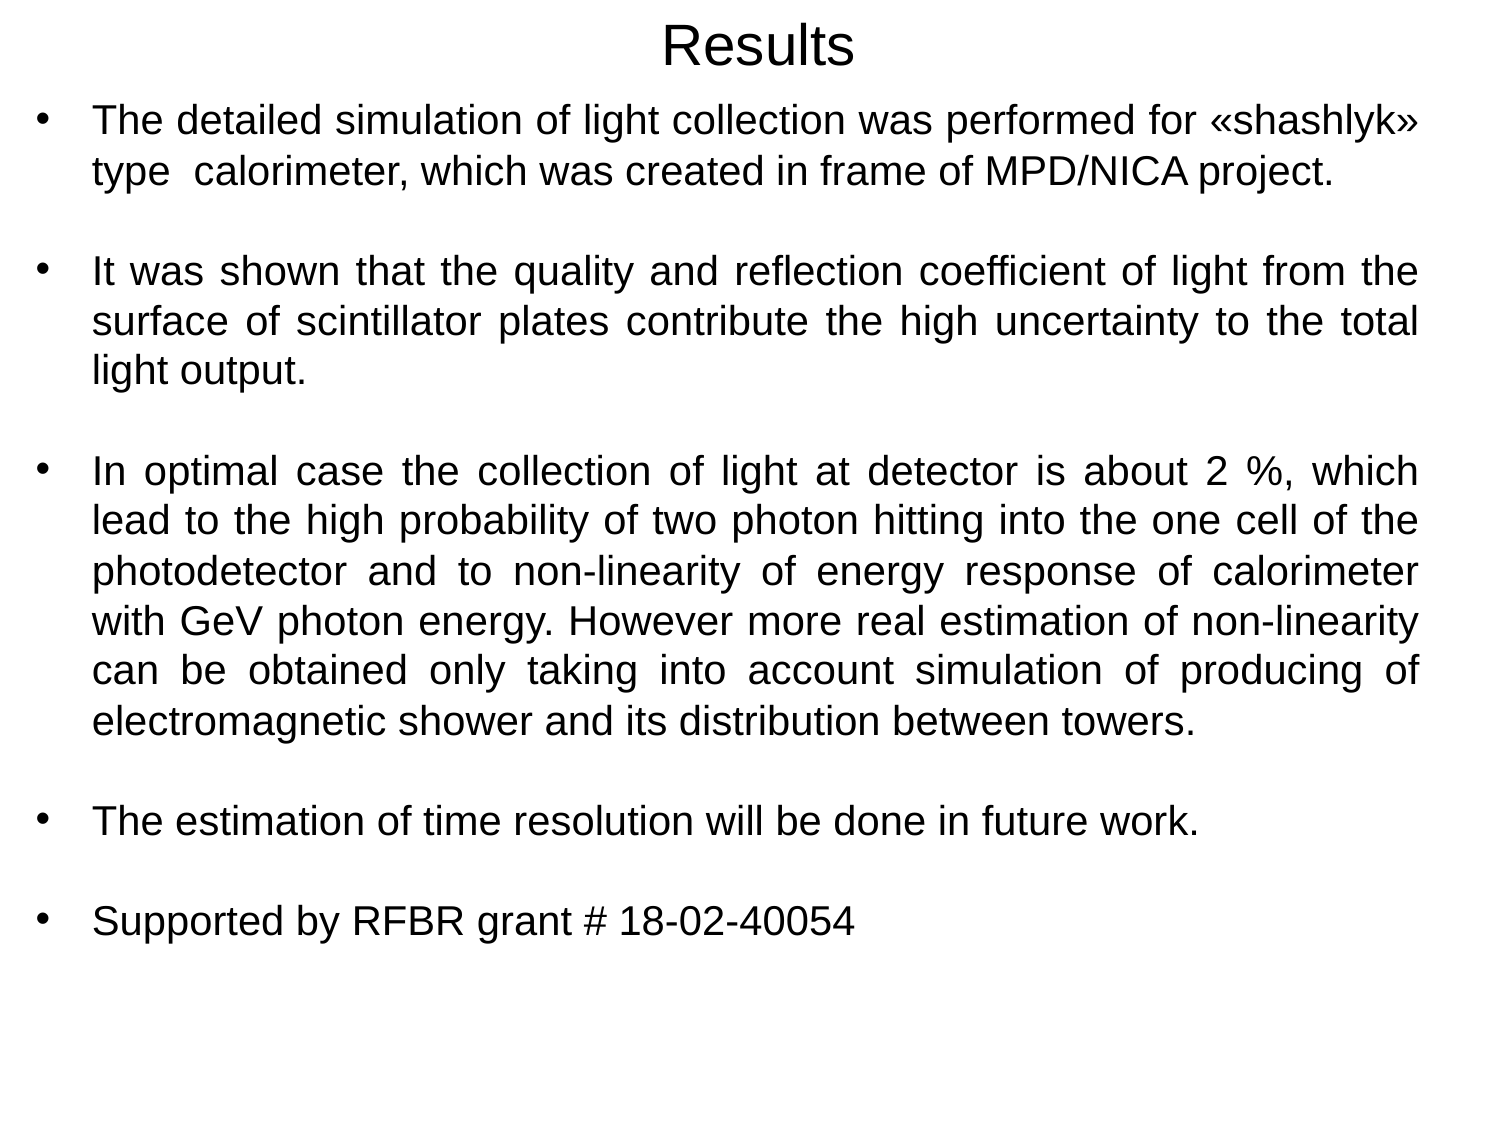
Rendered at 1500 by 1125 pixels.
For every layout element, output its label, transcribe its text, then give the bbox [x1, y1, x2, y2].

text_box The detailed simulation of light collection was performed for «shashlyk» type calorimeter, which was created in frame of MPD/NICA project. It was shown that the quality and reflection coefficient of light from the surface of scintillator plates contribute the high uncertainty to the total light output. In optimal case the collection of light at detector is about 2 %, which lead to the high probability of two photon hitting into the one cell of the photodetector and to non-linearity of energy response of calorimeter with GeV photon energy. However more real estimation of non-linearity can be obtained only taking into account simulation of producing of electromagnetic shower and its distribution between towers. The estimation of time resolution will be done in future work. Supported by RFBR grant # 18-02-40054 [20, 85, 1435, 951]
text_box Results [646, 0, 872, 85]
